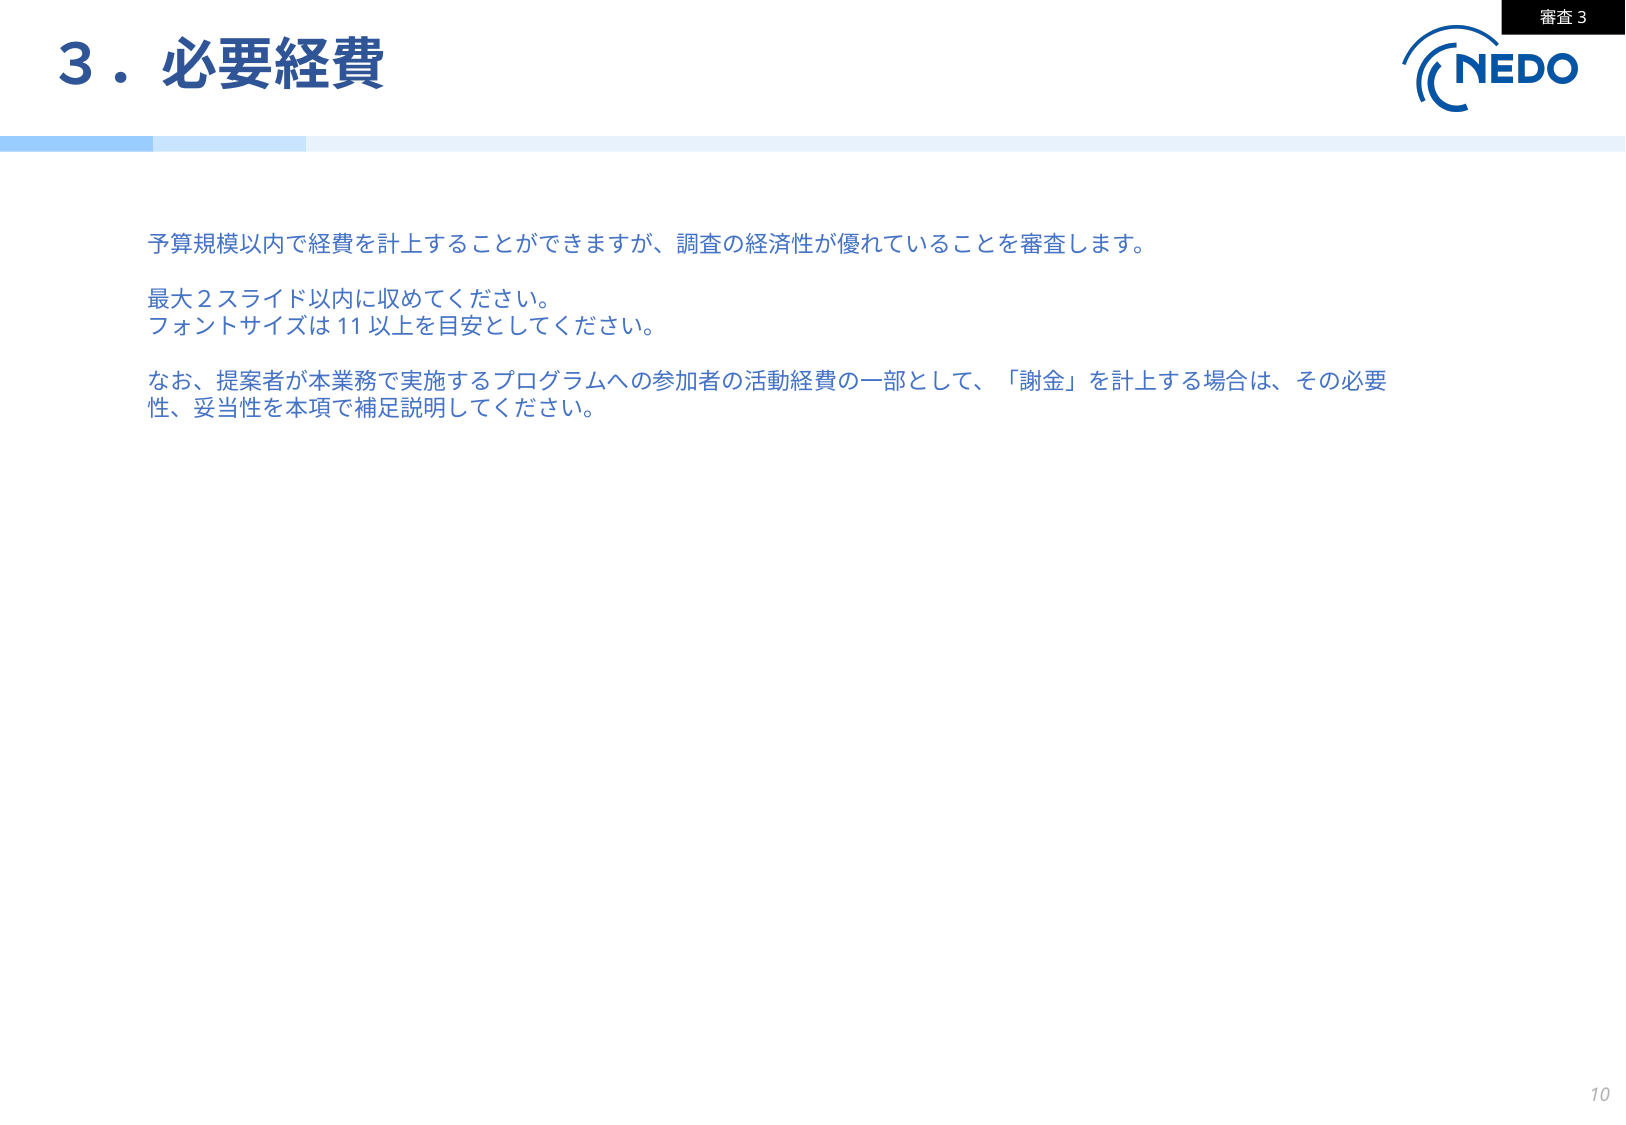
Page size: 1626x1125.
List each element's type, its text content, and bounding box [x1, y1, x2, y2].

text_box 審査3 [1501, 0, 1625, 35]
text_box 予算規模以内で経費を計上することができますが、調査の経済性が優れていることを審査します。 最大２スライド以内に収めてください。 フォントサイズは11以上を目安としてください。 なお、提案者が本業務で実施するプログラムへの参加者の活動経費の一部として、「謝金」を計上する場合は、その必要性、妥当性を本項で補足説明してください。 [133, 221, 1403, 429]
picture [1531, 35, 1578, 112]
slide_number 10 [1477, 1065, 1625, 1125]
title ３．必要経費 [33, 10, 1531, 124]
